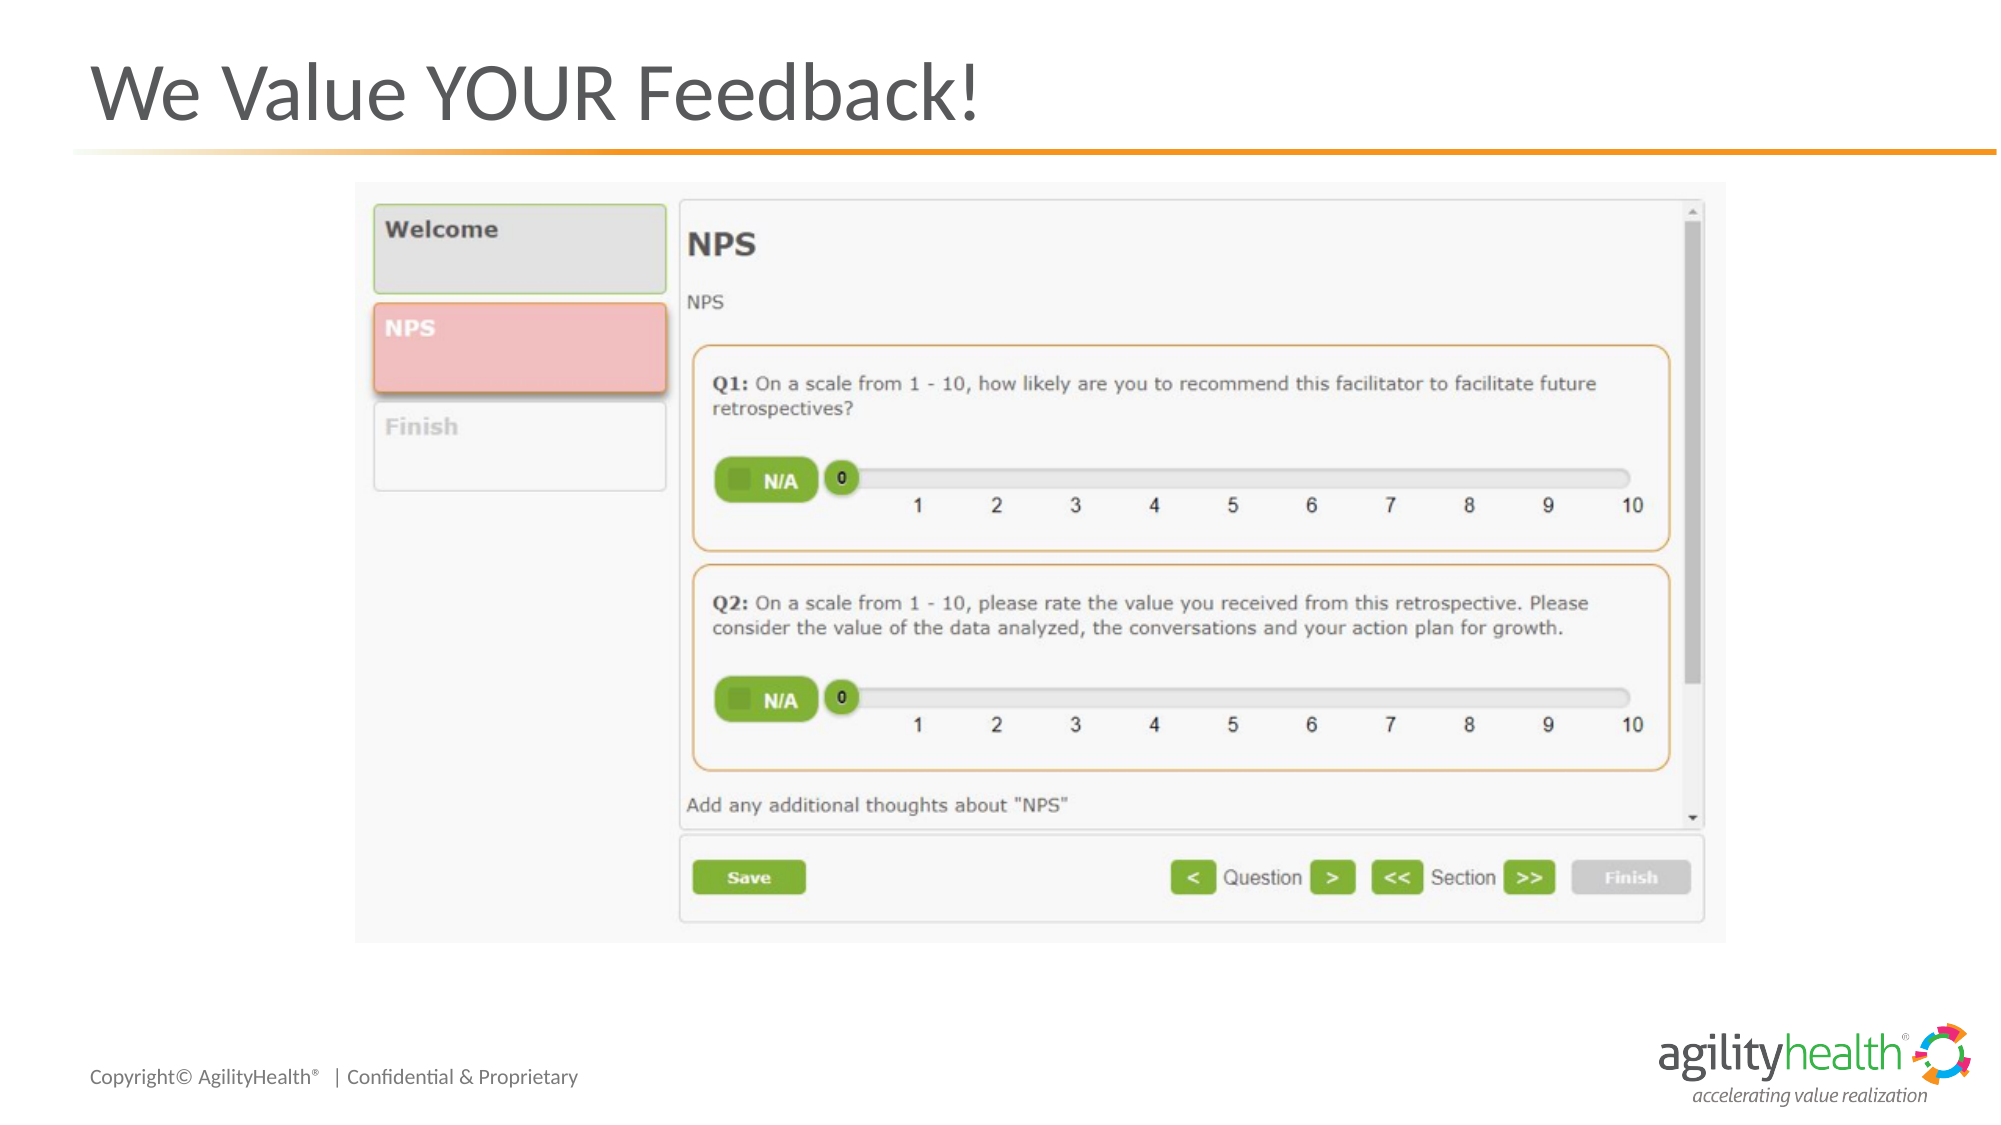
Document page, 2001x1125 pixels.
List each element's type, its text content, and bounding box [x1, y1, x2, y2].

picture [355, 182, 1726, 943]
title We Value YOUR Feedback! [90, 41, 1933, 146]
picture [73, 149, 2000, 155]
picture [1659, 1023, 1971, 1111]
